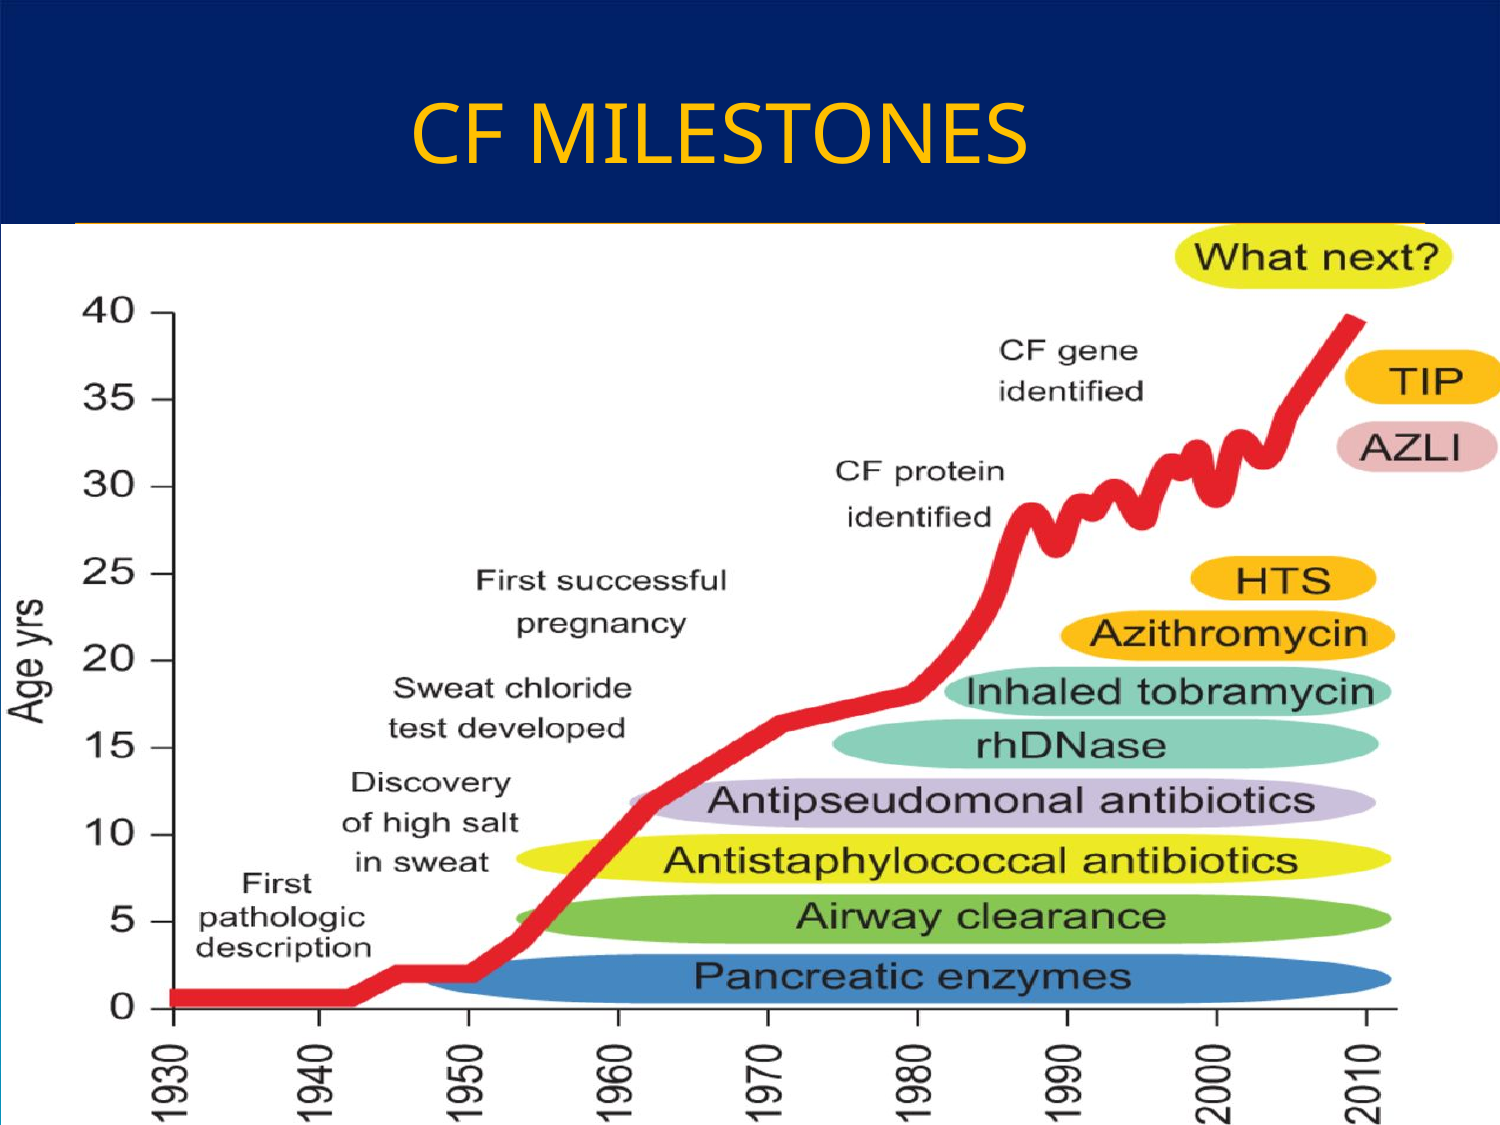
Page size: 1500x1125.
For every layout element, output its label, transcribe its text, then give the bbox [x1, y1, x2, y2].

title CF Milestones [75, 0, 1300, 188]
picture [0, 0, 1500, 1125]
